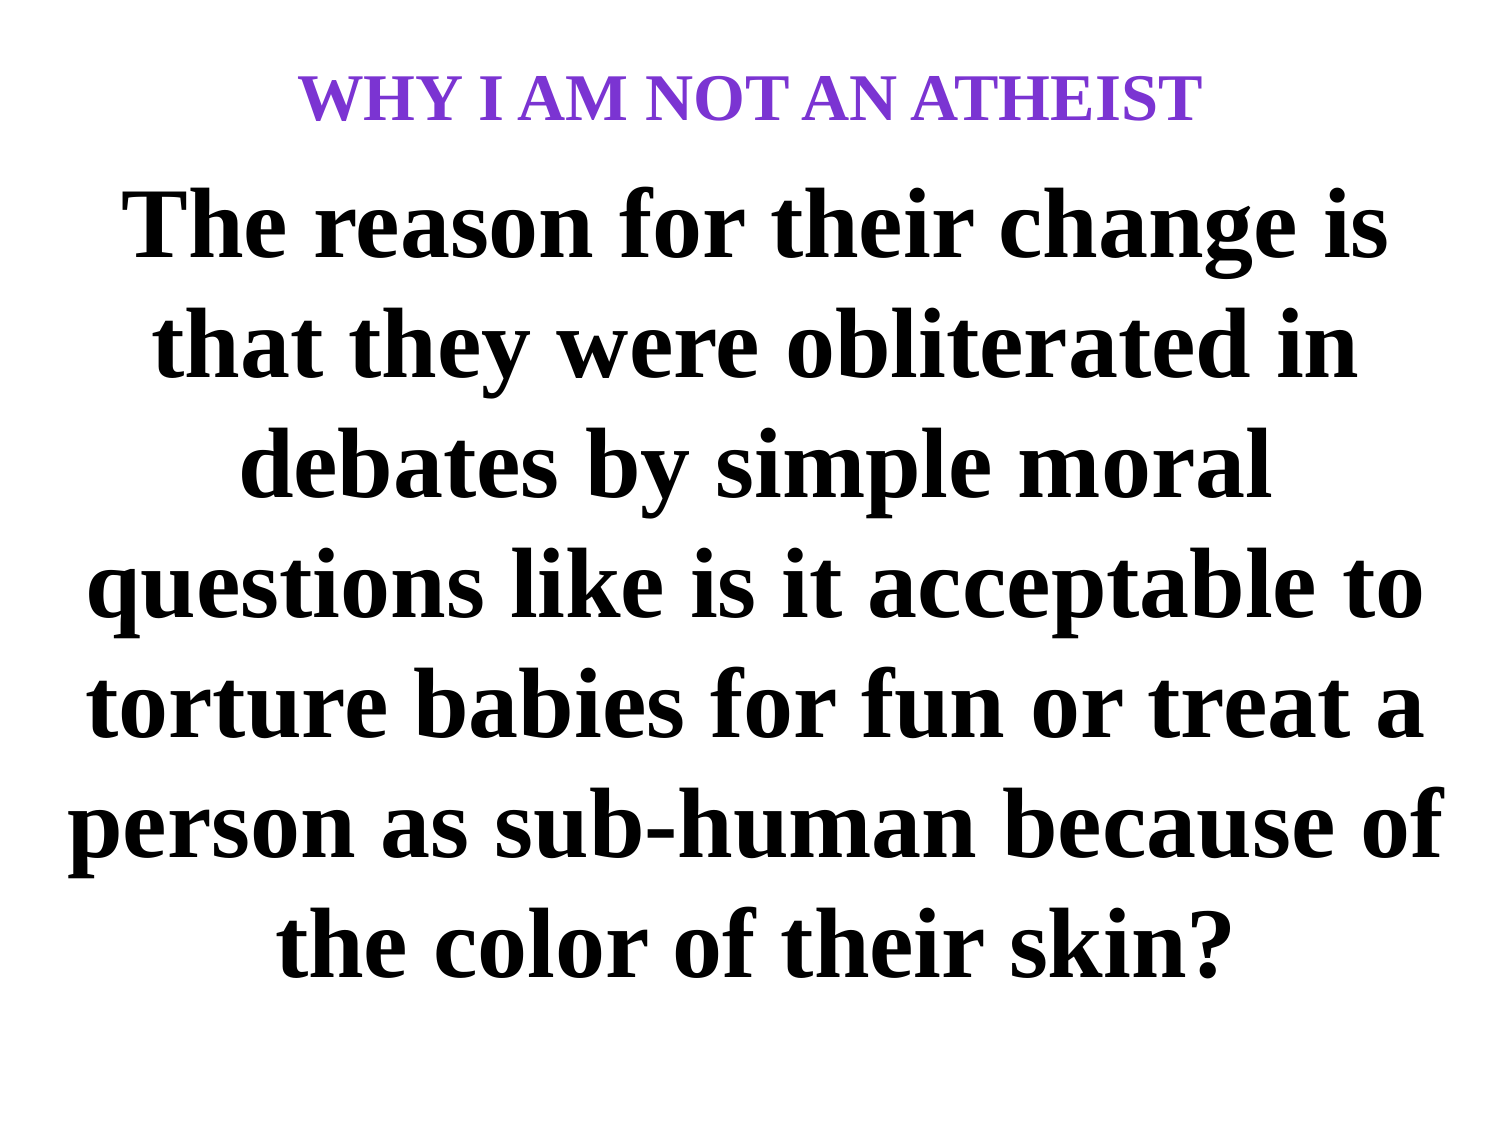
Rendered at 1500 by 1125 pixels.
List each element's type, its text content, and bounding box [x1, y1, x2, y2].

title Why I am not an atheist [75, 0, 1425, 149]
list The reason for their change is that they were obliterated in debates by simple moral questions like is it acceptable to torture babies for fun or treat a person as sub-human because of the color of their skin? [50, 149, 1463, 993]
